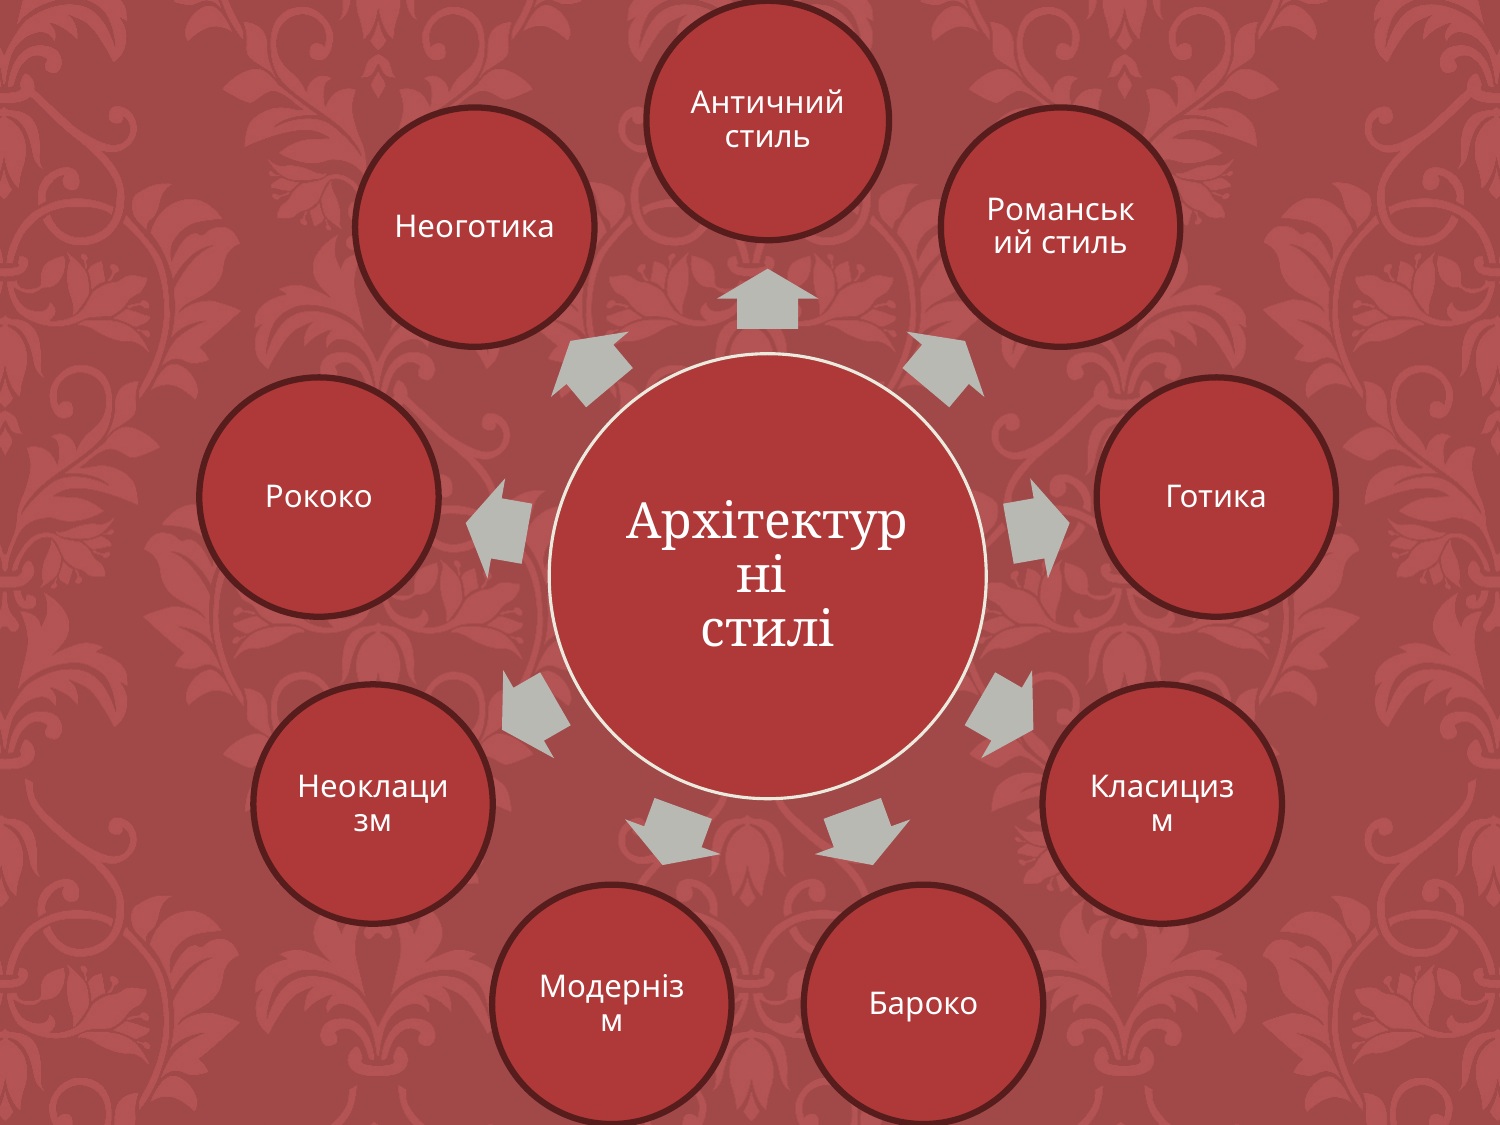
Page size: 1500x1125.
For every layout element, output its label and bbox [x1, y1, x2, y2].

text_box [0, 0, 1500, 1125]
